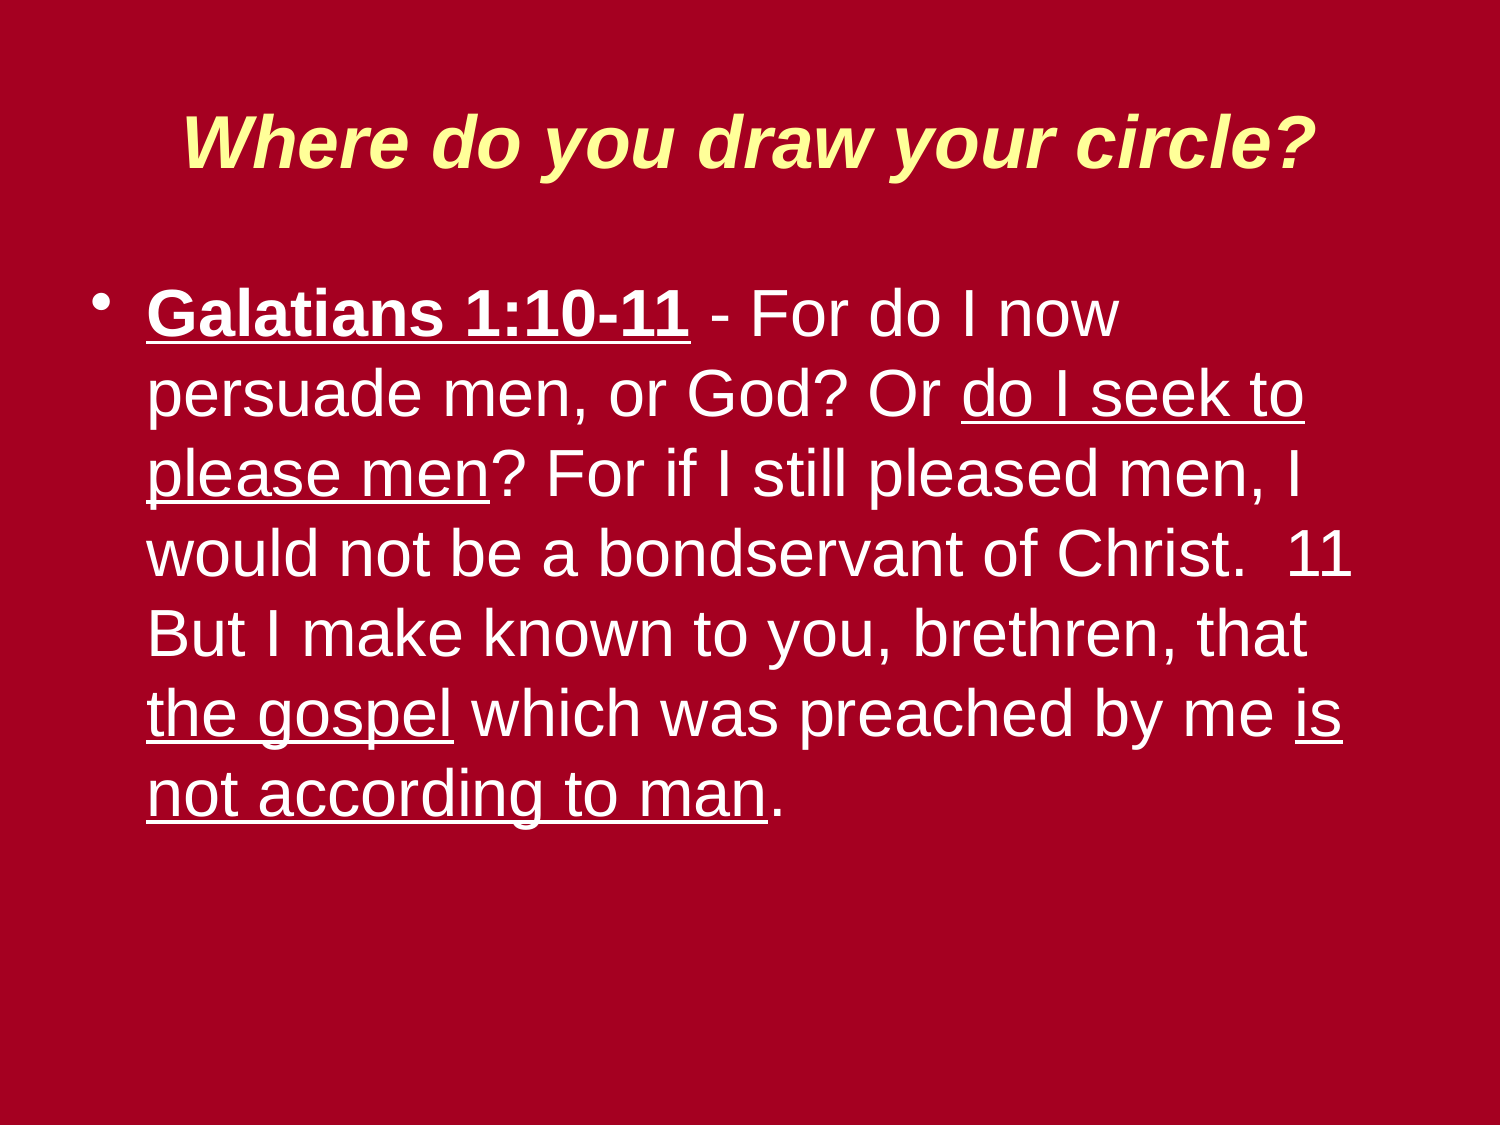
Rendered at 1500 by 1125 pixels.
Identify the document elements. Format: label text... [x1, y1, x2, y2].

title Where do you draw your circle? [75, 45, 1425, 233]
list Galatians 1:10-11 - For do I now persuade men, or God? Or do I seek to please men? For if I still pleased men, I would not be a bondservant of Christ. 11 But I make known to you, brethren, that the gospel which was preached by me is not according to man. [75, 262, 1425, 1005]
